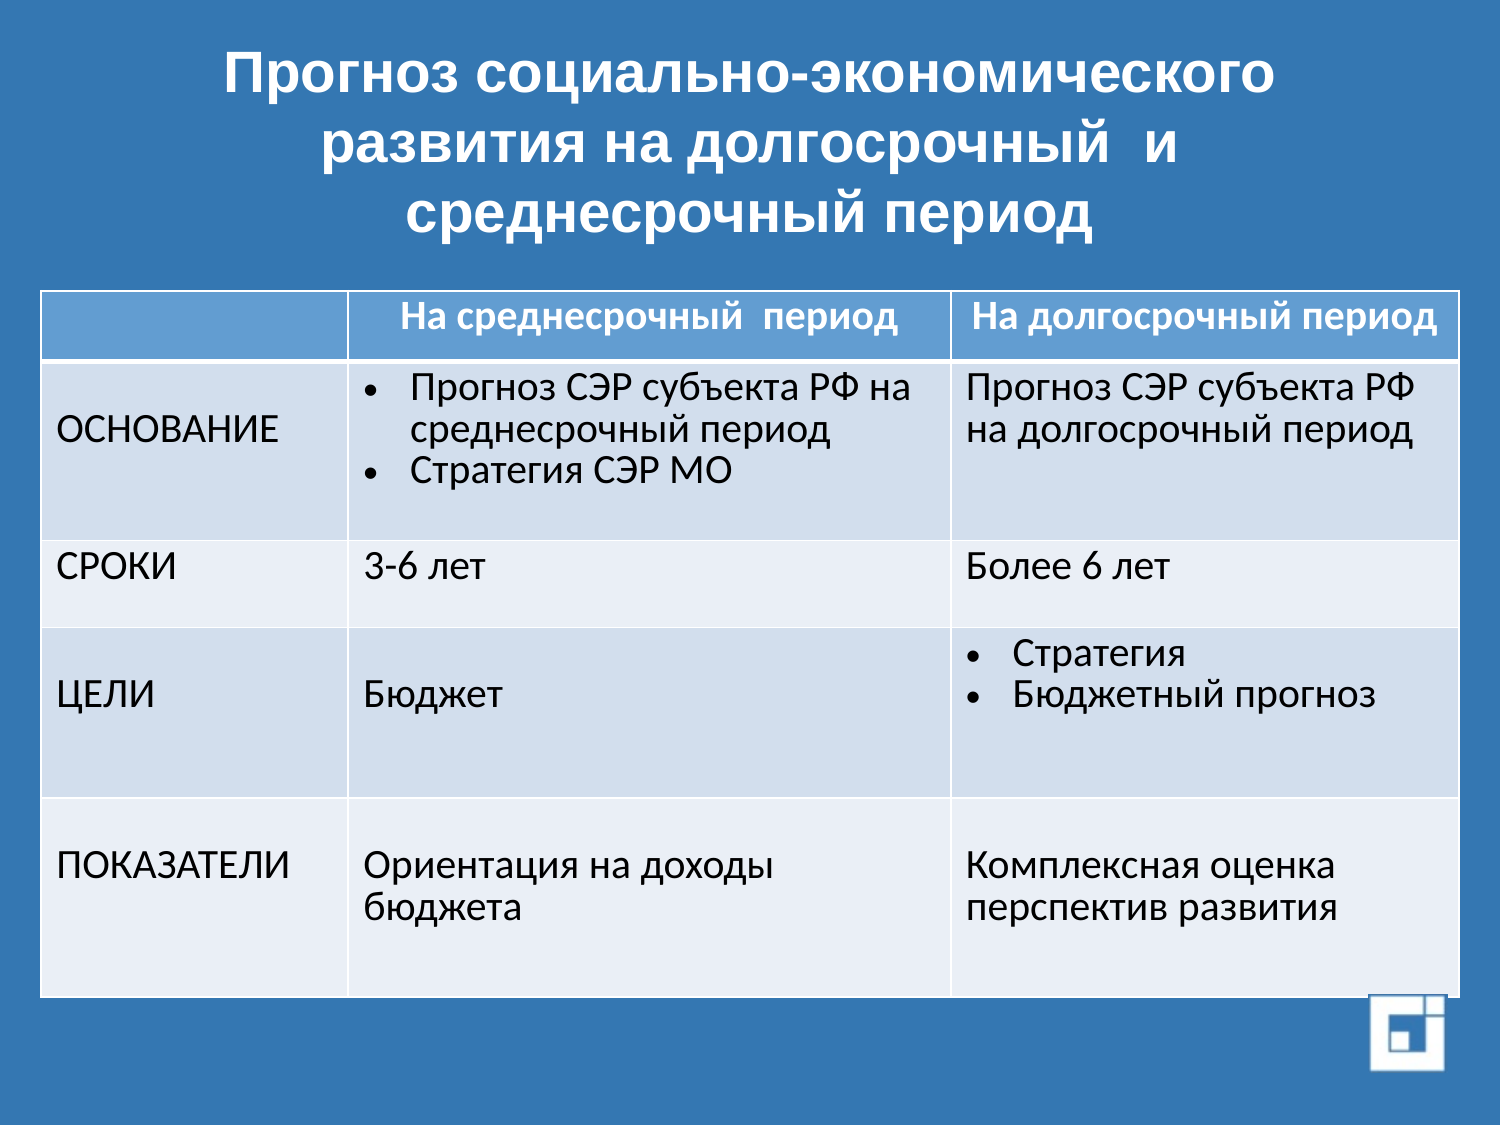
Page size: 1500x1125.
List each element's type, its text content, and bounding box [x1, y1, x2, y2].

table_cell Стратегия Бюджетный прогноз [952, 628, 1458, 797]
table_header [42, 292, 347, 359]
table_cell Прогноз СЭР субъекта РФ на долгосрочный период [952, 364, 1458, 540]
table_cell ОСНОВАНИЕ [42, 364, 347, 540]
table_cell Ориентация на доходы бюджета [349, 799, 950, 996]
table_cell ПОКАЗАТЕЛИ [42, 799, 347, 996]
table_cell Прогноз СЭР субъекта РФ на среднесрочный период Стратегия СЭР МО [349, 364, 950, 540]
table_cell Бюджет [349, 628, 950, 797]
table_cell ЦЕЛИ [42, 628, 347, 797]
table_cell Комплексная оценка перспектив развития [952, 799, 1458, 996]
table_header На долгосрочный период [952, 292, 1458, 359]
title Прогноз социально-экономического развития на долгосрочный и среднесрочный период [75, 45, 1425, 233]
table_cell 3-6 лет [349, 541, 950, 627]
table_cell СРОКИ [42, 541, 347, 627]
picture [1367, 994, 1448, 1074]
table_header На среднесрочный период [349, 292, 950, 359]
table_cell Более 6 лет [952, 541, 1458, 627]
